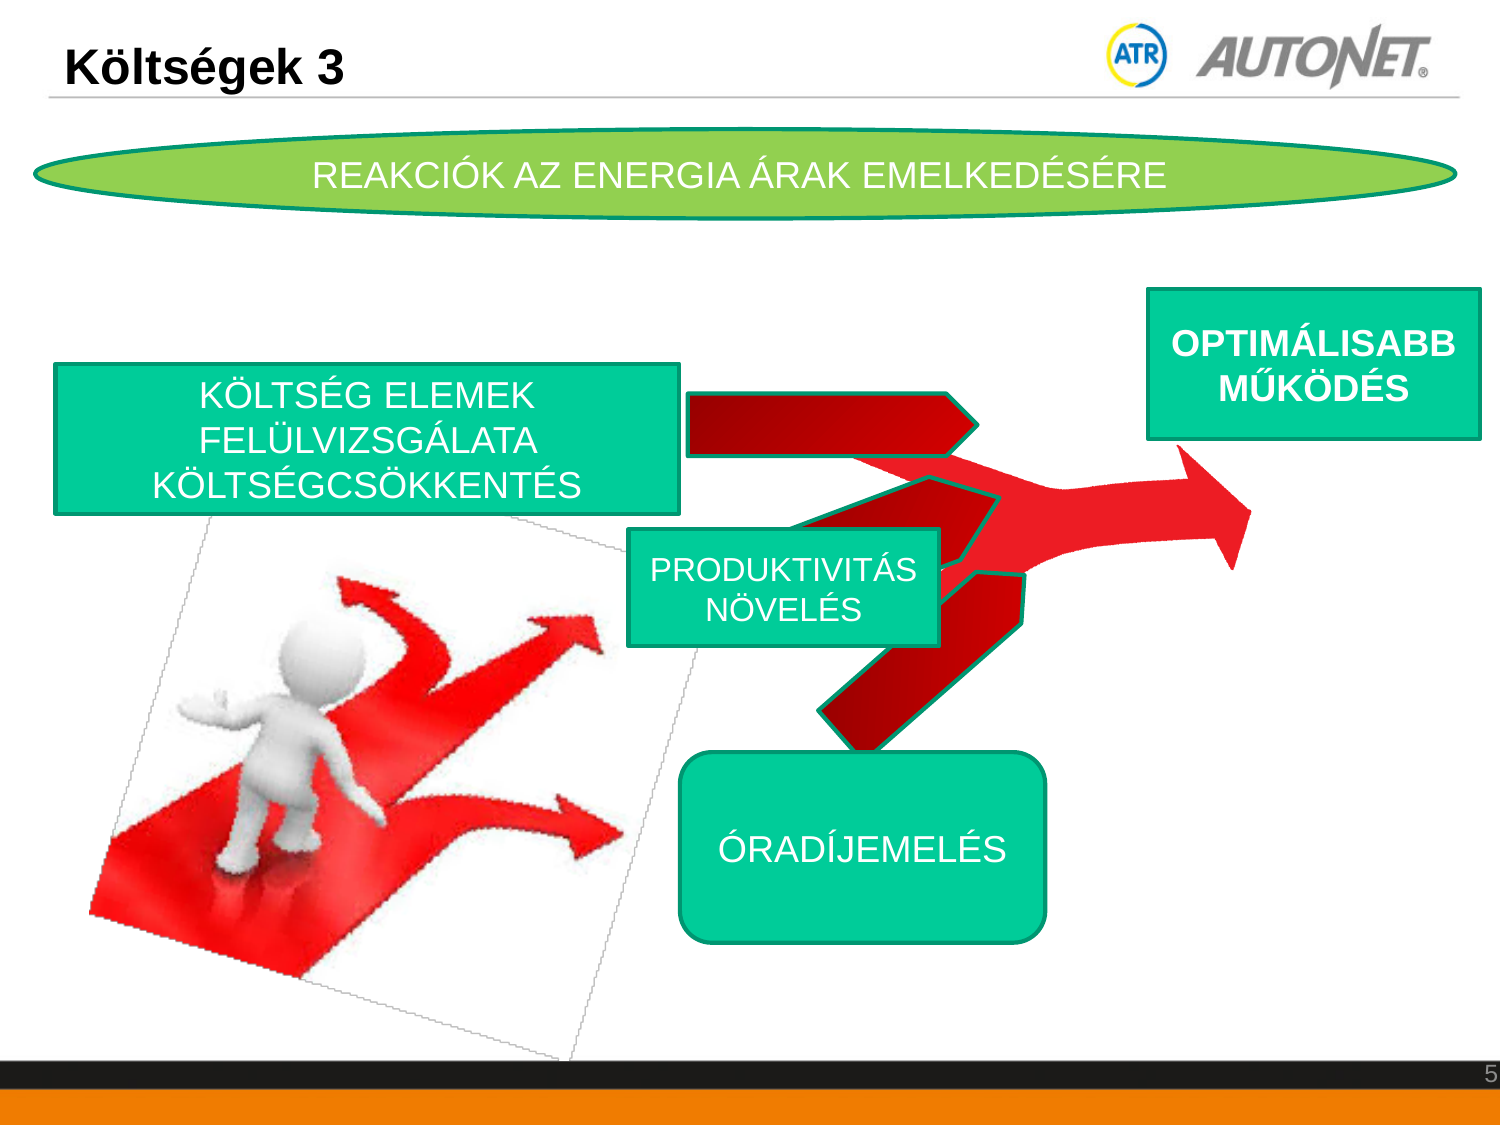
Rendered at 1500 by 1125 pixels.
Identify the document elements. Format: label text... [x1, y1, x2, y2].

text_box REAKCIÓK AZ ENERGIA ÁRAK EMELKEDÉSÉRE [33, 126, 1458, 221]
picture [0, 0, 1500, 1125]
text_box ÓRADÍJEMELÉS [677, 750, 1048, 945]
text_box [685, 391, 770, 459]
text_box OPTIMÁLISABB MŰKÖDÉS [1146, 287, 1482, 441]
text_box PRODUKTIVITÁS NÖVELÉS [659, 527, 770, 648]
slide_number 5 [1147, 1042, 1500, 1103]
text_box KÖLTSÉG ELEMEK FELÜLVIZSGÁLATA KÖLTSÉGCSÖKKENTÉS [53, 362, 681, 516]
text_box Költségek 3 [64, 34, 878, 111]
text_box [816, 693, 946, 750]
